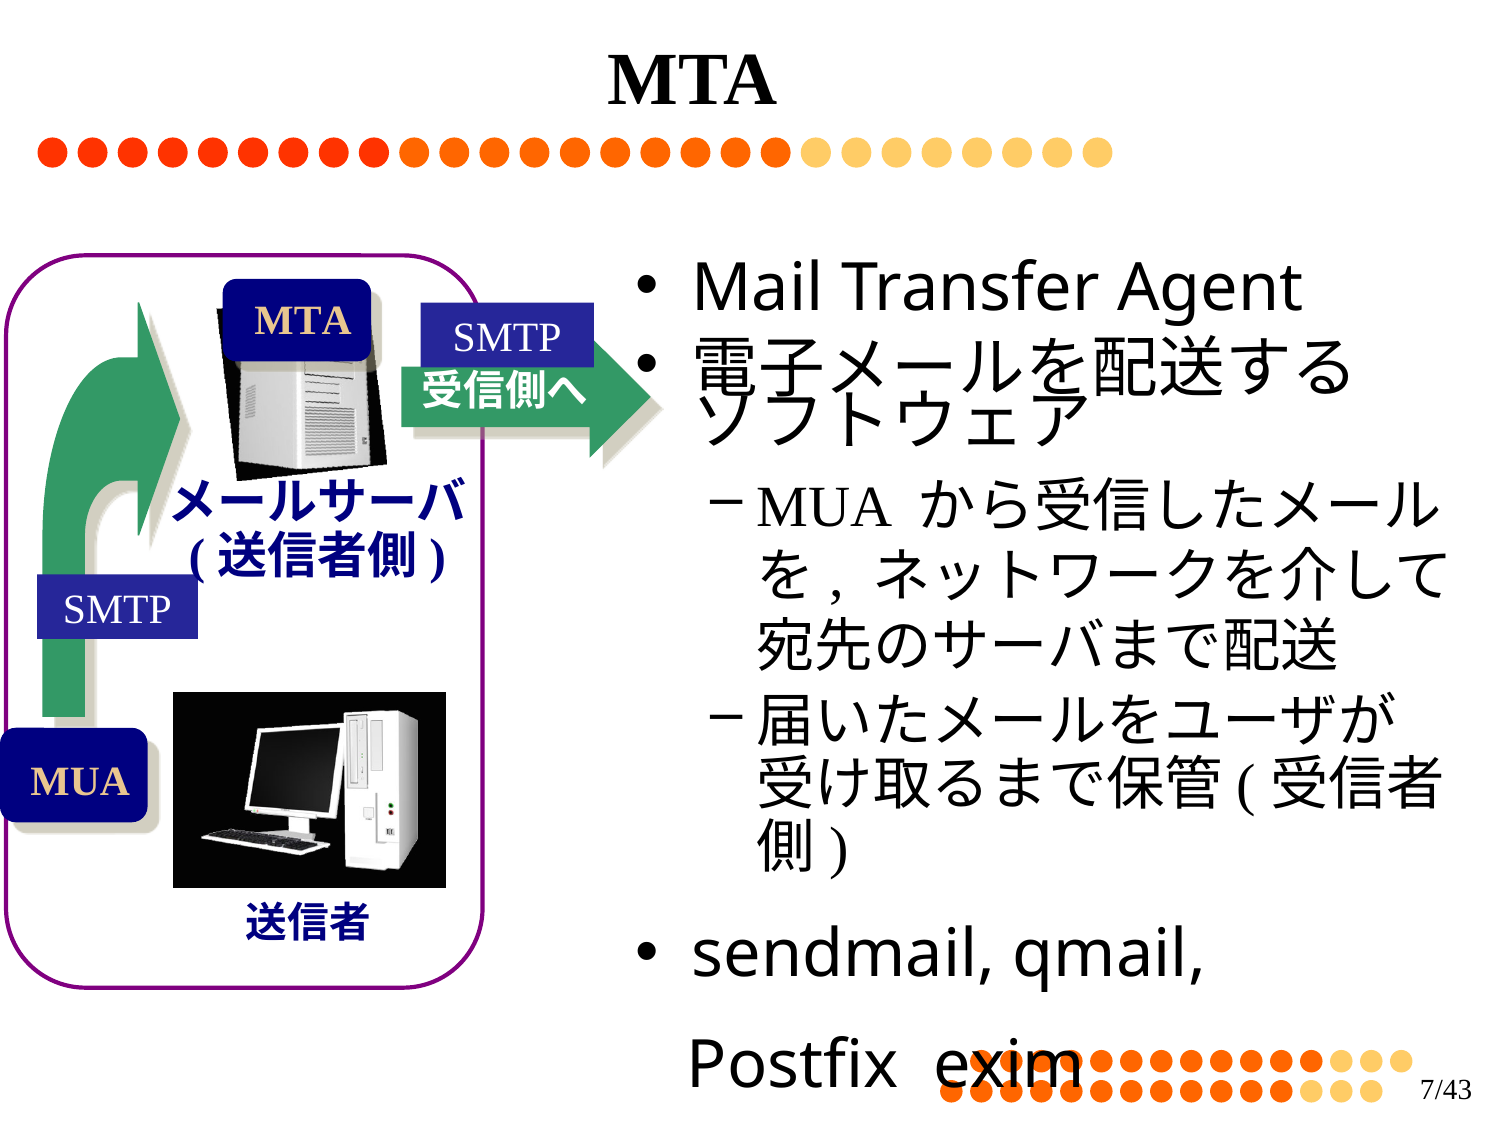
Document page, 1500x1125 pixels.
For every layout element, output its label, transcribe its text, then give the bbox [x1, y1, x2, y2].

title MTA [37, 0, 1363, 151]
list Mail Transfer Agent 電子メールを配送する ソフトウェア MUA から受信したメールを, ネットワークを介して 宛先のサーバまで配送 届いたメールをユーザが 受け取るまで保管(受信者側) sendmail, qmail, Postfix exim [619, 196, 1500, 917]
slide_number 6/43 [1174, 1062, 1488, 1101]
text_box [0, 255, 650, 988]
